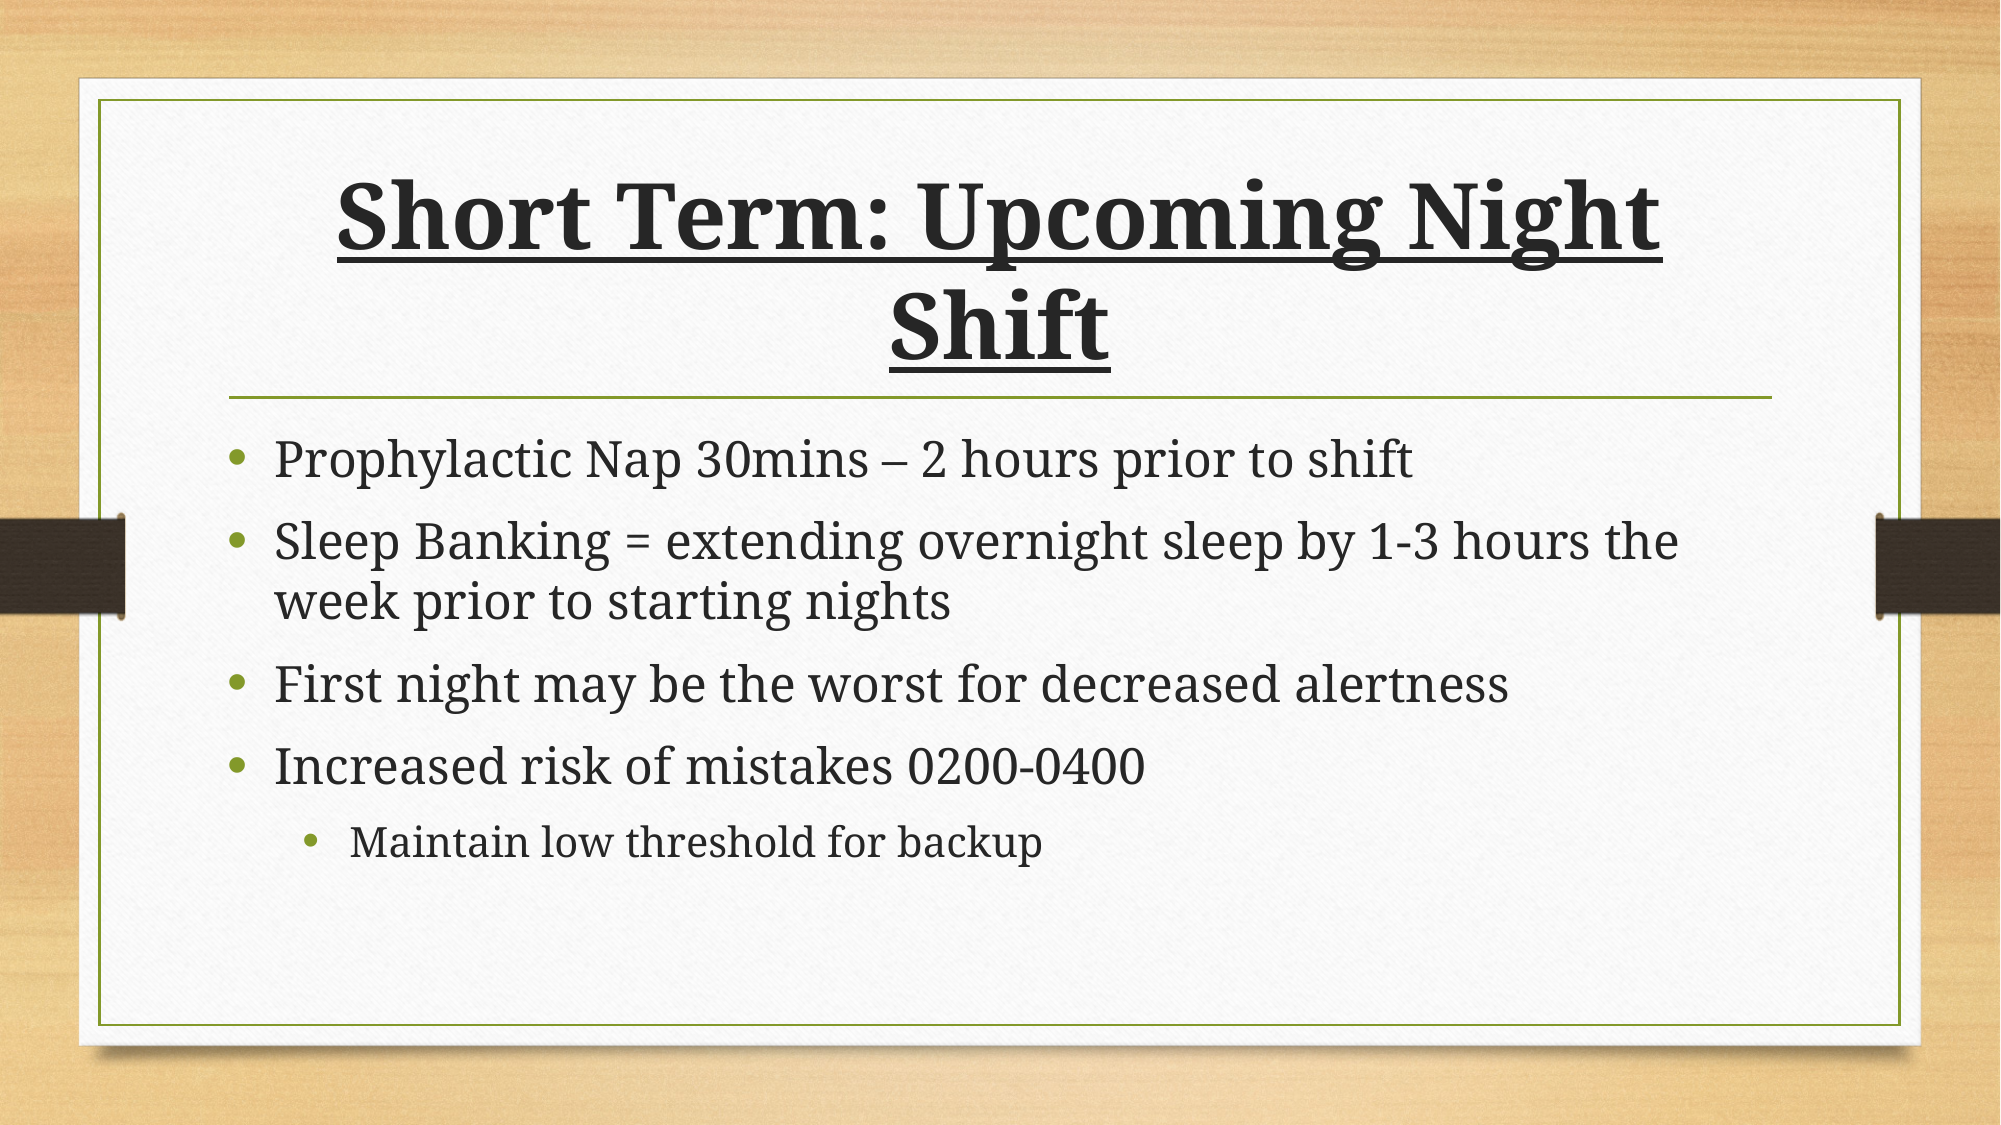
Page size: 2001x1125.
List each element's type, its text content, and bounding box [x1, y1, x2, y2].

list Prophylactic Nap 30mins – 2 hours prior to shift Sleep Banking = extending overnight sleep by 1-3 hours the week prior to starting nights First night may be the worst for decreased alertness Increased risk of mistakes 0200-0400 Maintain low threshold for backup [212, 419, 1788, 964]
picture [0, 0, 2001, 1125]
title Short Term: Upcoming Night Shift [212, 161, 1788, 375]
